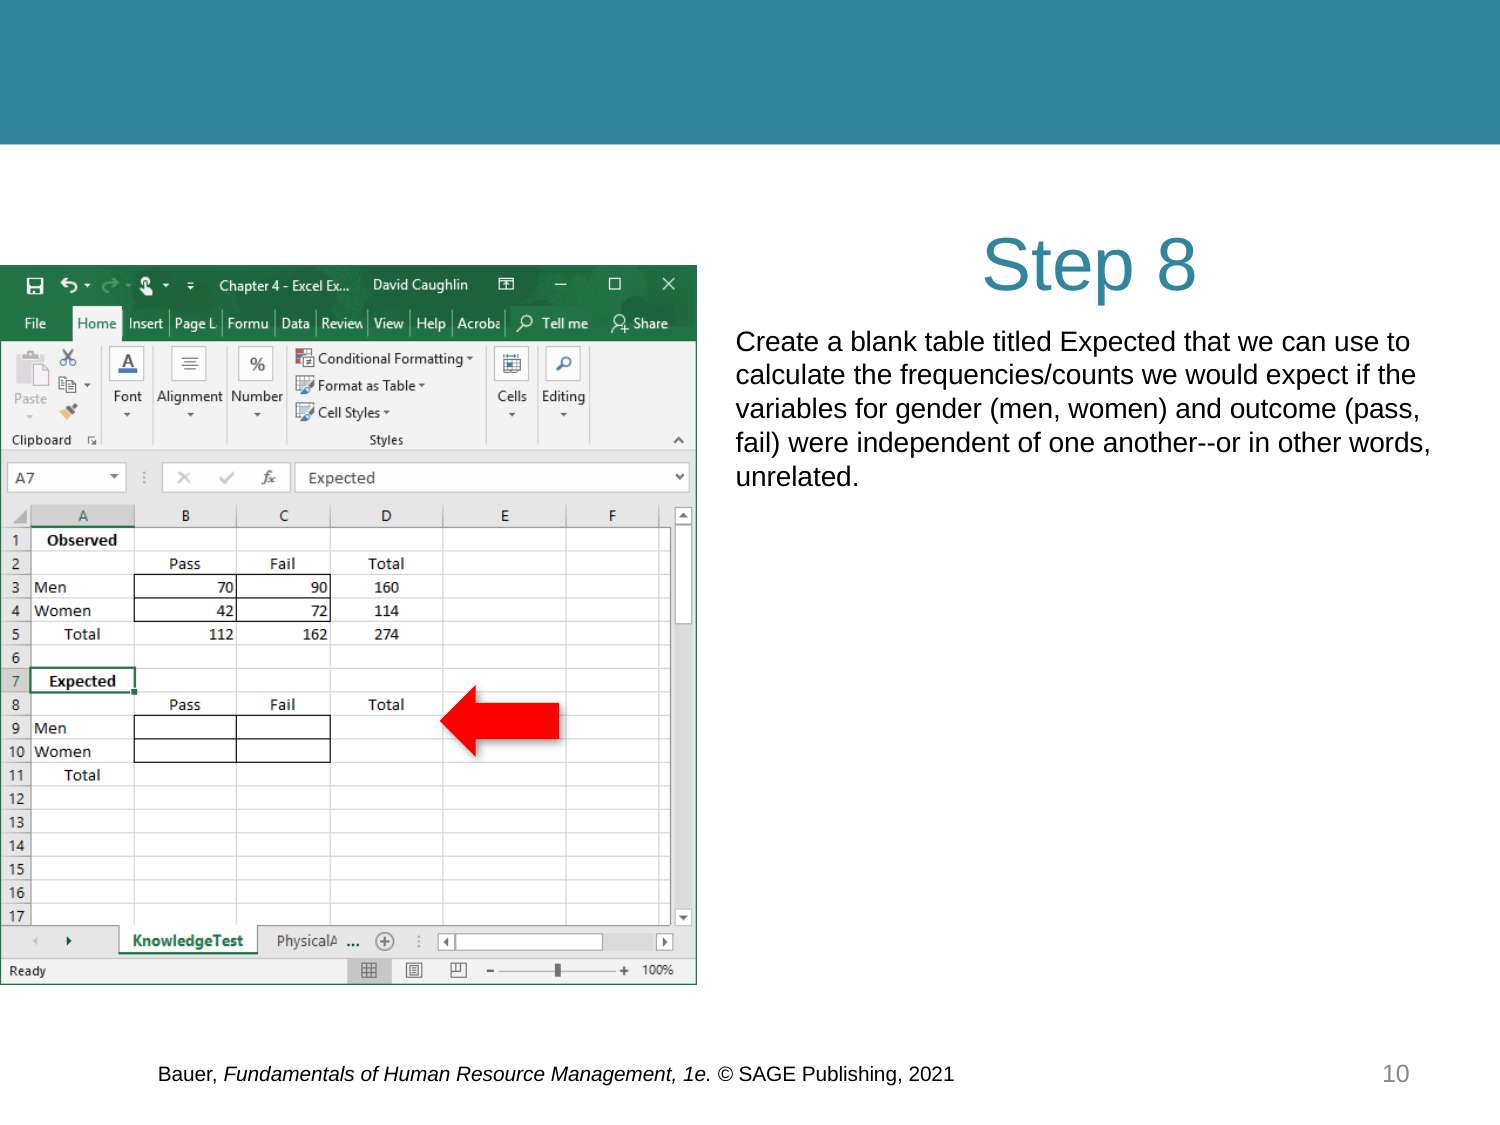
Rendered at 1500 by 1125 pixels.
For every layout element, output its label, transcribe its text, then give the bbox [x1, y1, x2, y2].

text_box Create a blank table titled Expected that we can use to calculate the frequencies/counts we would expect if the variables for gender (men, women) and outcome (pass, fail) were independent of one another--or in other words, unrelated. [720, 315, 1488, 500]
picture [0, 0, 1500, 1125]
footer Bauer, Fundamentals of Human Resource Management, 1e. © SAGE Publishing, 2021 [75, 1042, 1038, 1103]
text_box Step 8 [957, 184, 1222, 348]
slide_number 10 [1074, 1042, 1425, 1103]
